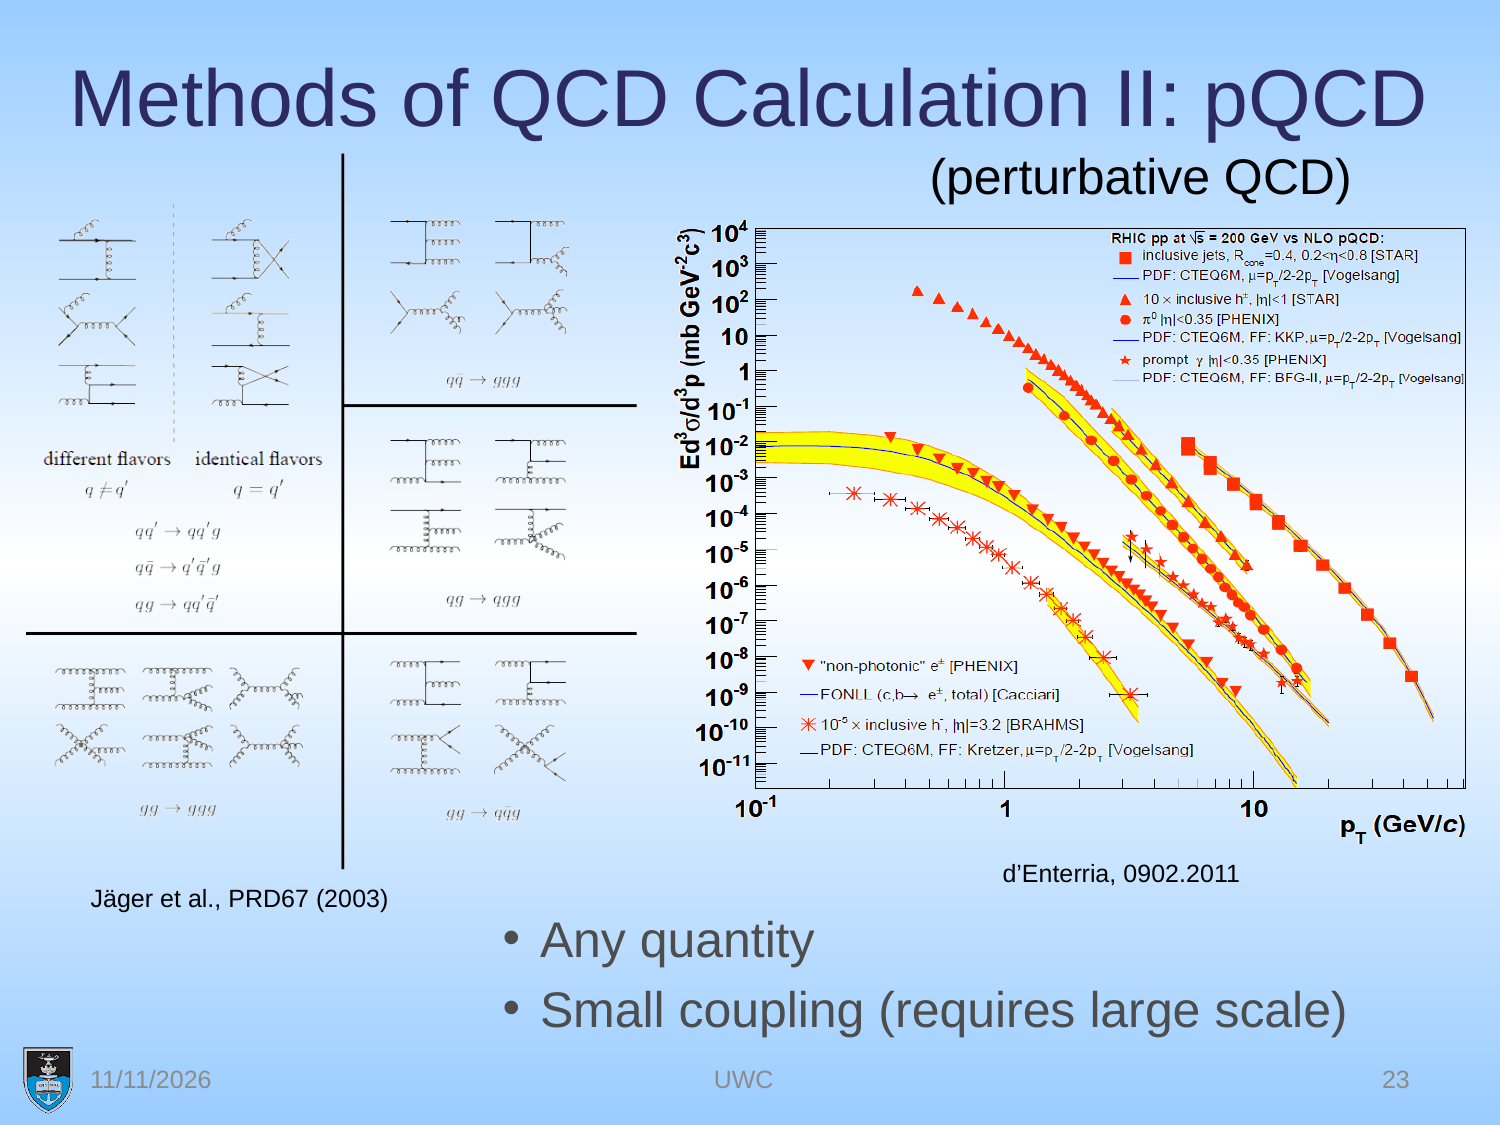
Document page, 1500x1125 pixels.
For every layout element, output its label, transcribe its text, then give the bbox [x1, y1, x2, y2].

picture [23, 1047, 73, 1114]
title Methods of QCD Calculation II: pQCD [0, 0, 1500, 188]
list Any quantity Small coupling (requires large scale) [337, 900, 1400, 1075]
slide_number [75, 1048, 425, 1109]
slide_number 23 [1074, 1048, 1425, 1109]
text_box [668, 212, 1500, 896]
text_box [26, 137, 651, 921]
text_box (perturbative QCD) [914, 137, 1368, 210]
footer UWC [487, 1048, 1000, 1109]
